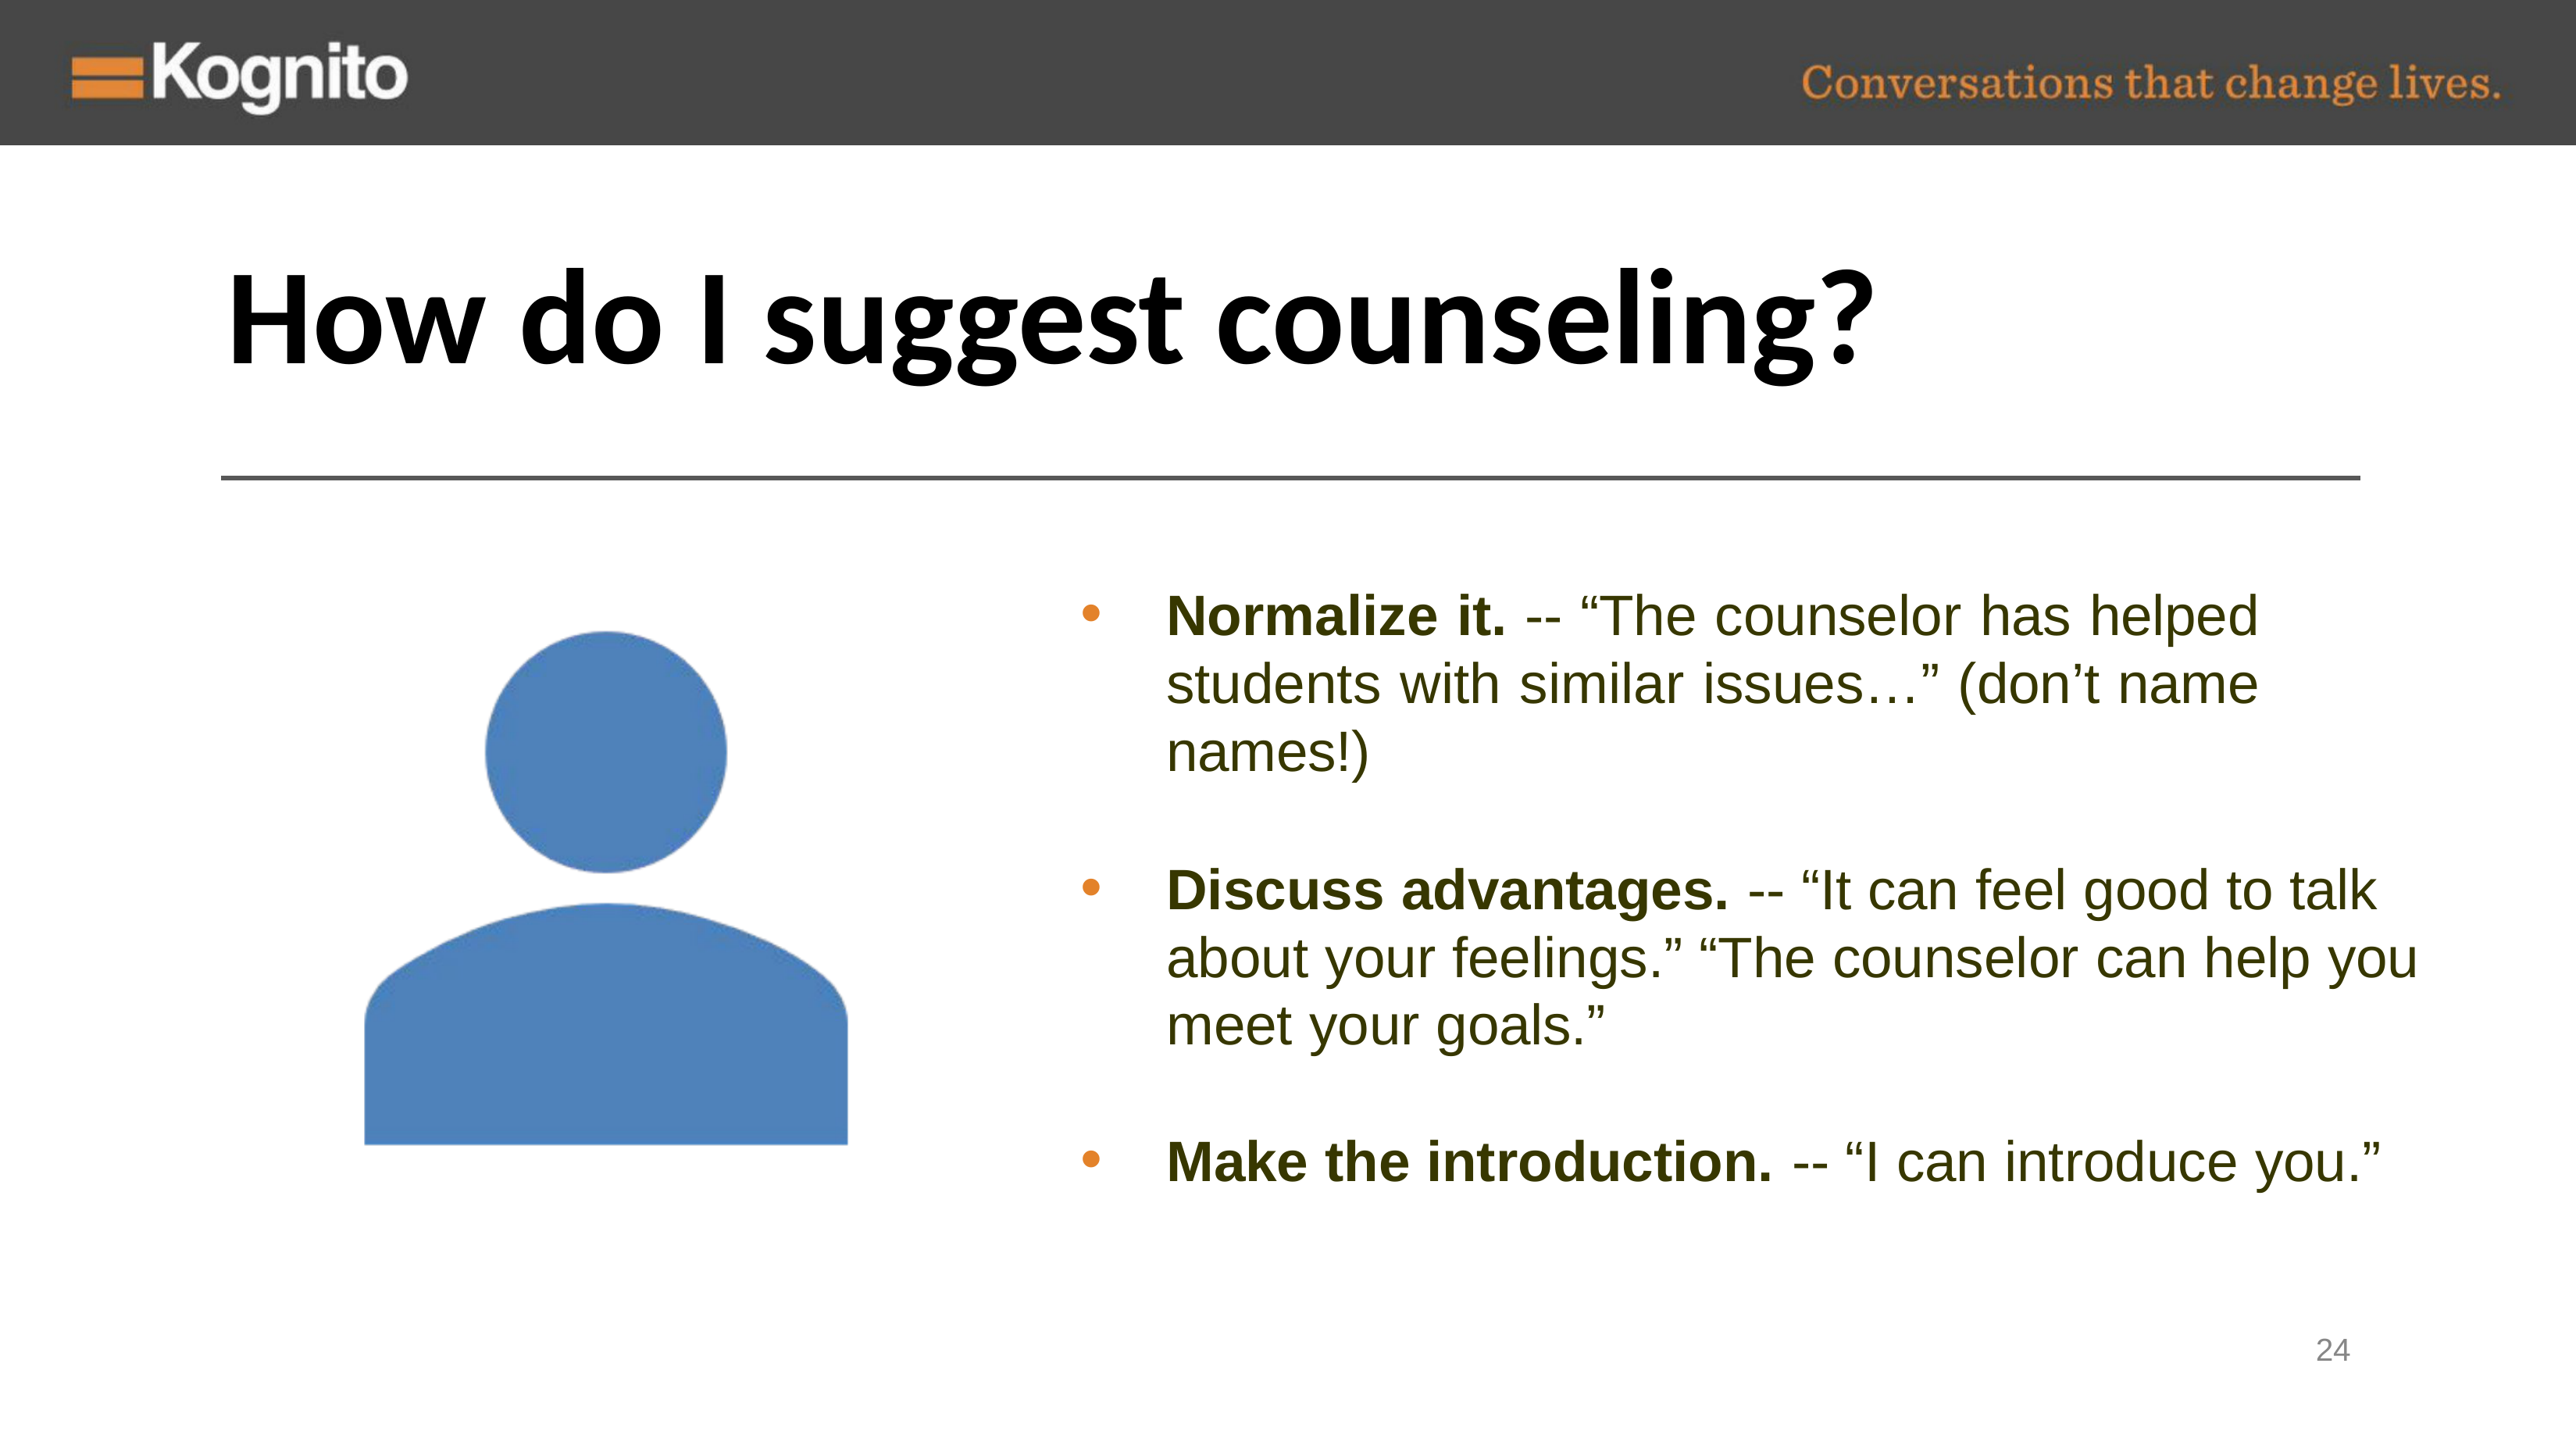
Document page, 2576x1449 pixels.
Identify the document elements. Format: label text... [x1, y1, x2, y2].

slide_number 24 [2310, 1322, 2359, 1449]
picture [244, 526, 969, 1251]
text_box Normalize it. -- “The counselor has helped students with similar issues…” (don’t name names!) Discuss advantages. -- “It can feel good to talk about your feelings.” “The counselor can help you meet your goals.” Make the introduction. -- “I can introduce you.” [1079, 574, 2430, 1194]
picture [0, 0, 2576, 145]
title How do I suggest counseling? [77, 150, 2152, 463]
